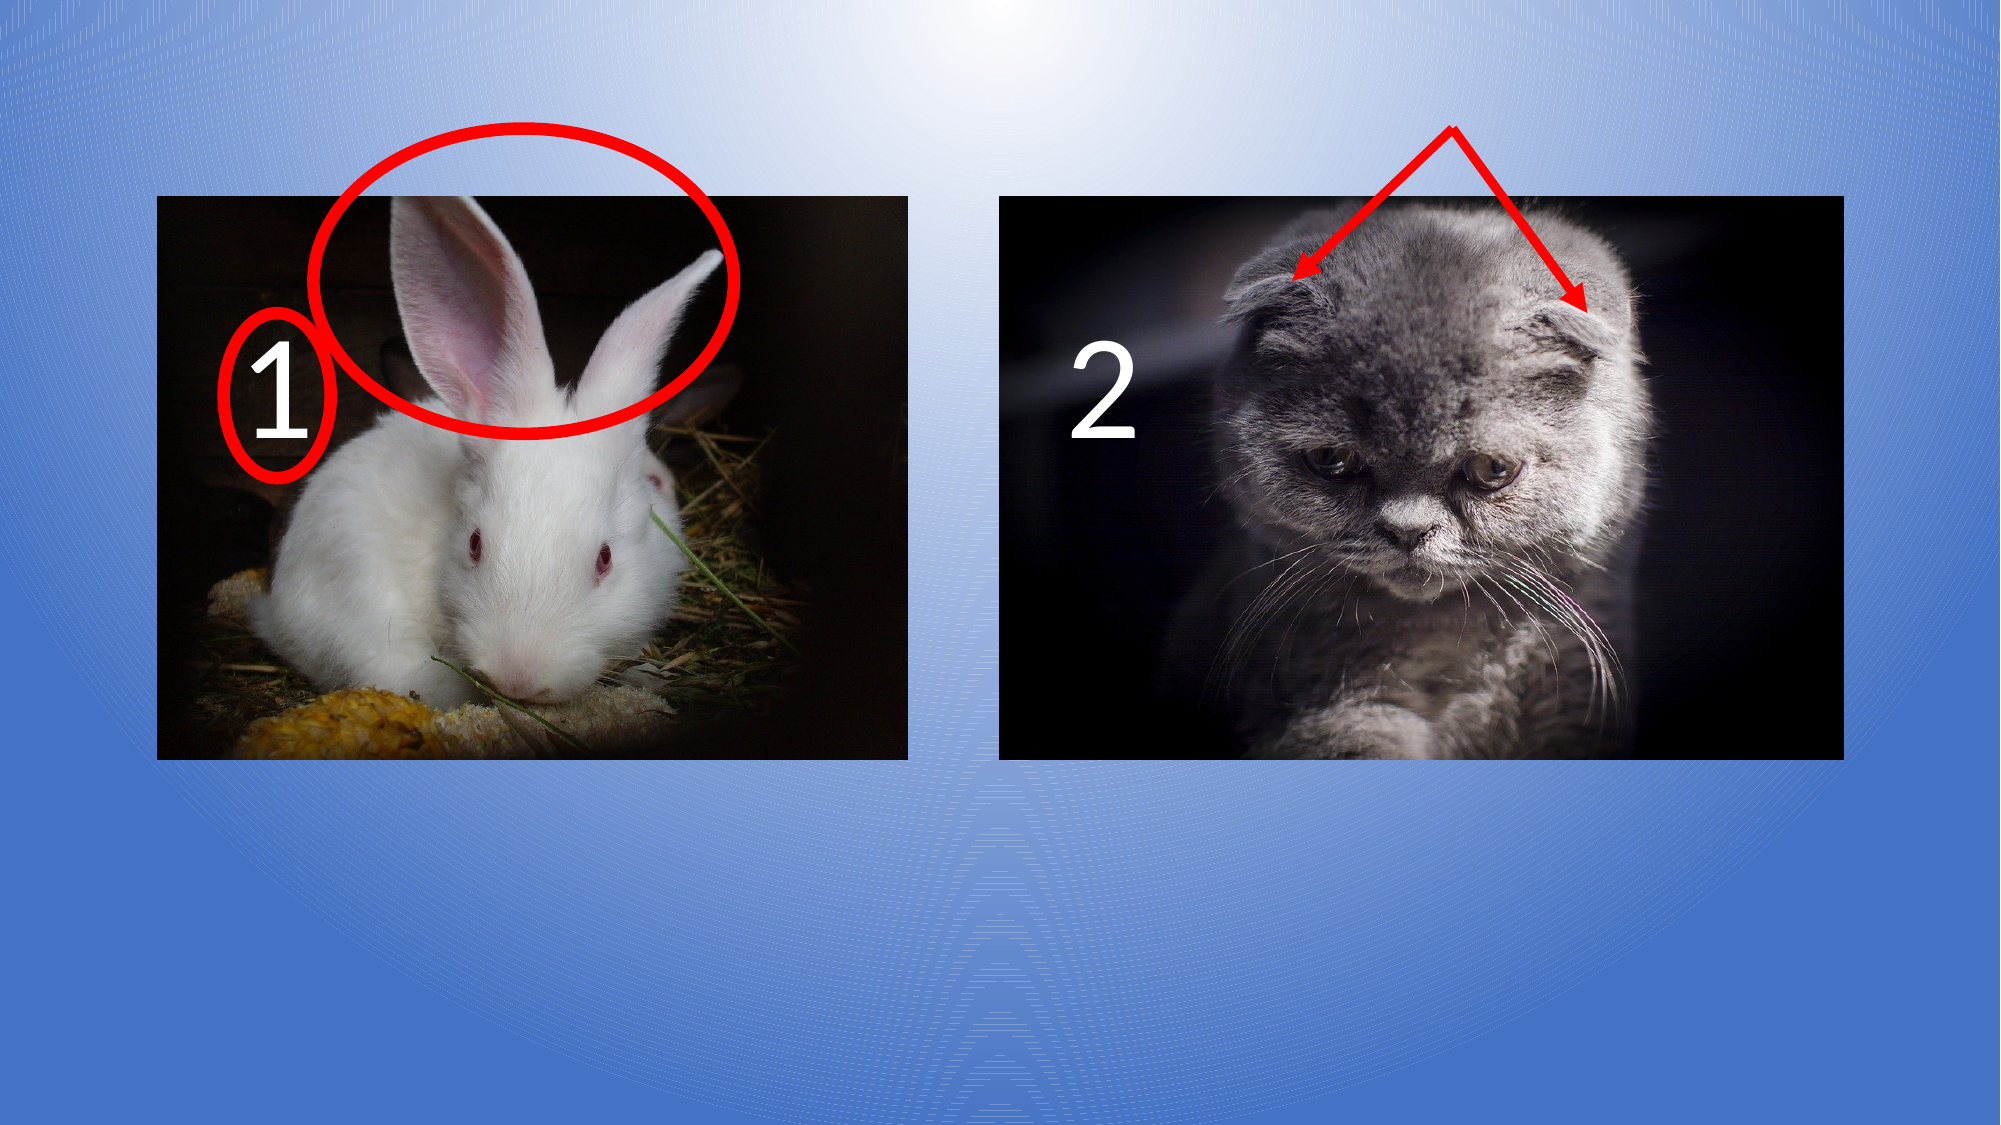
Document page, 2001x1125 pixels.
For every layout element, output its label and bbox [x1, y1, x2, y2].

text_box [347, 127, 700, 196]
picture [999, 196, 1844, 760]
text_box [1292, 128, 1452, 282]
picture [157, 196, 908, 760]
text_box [1452, 128, 1588, 314]
